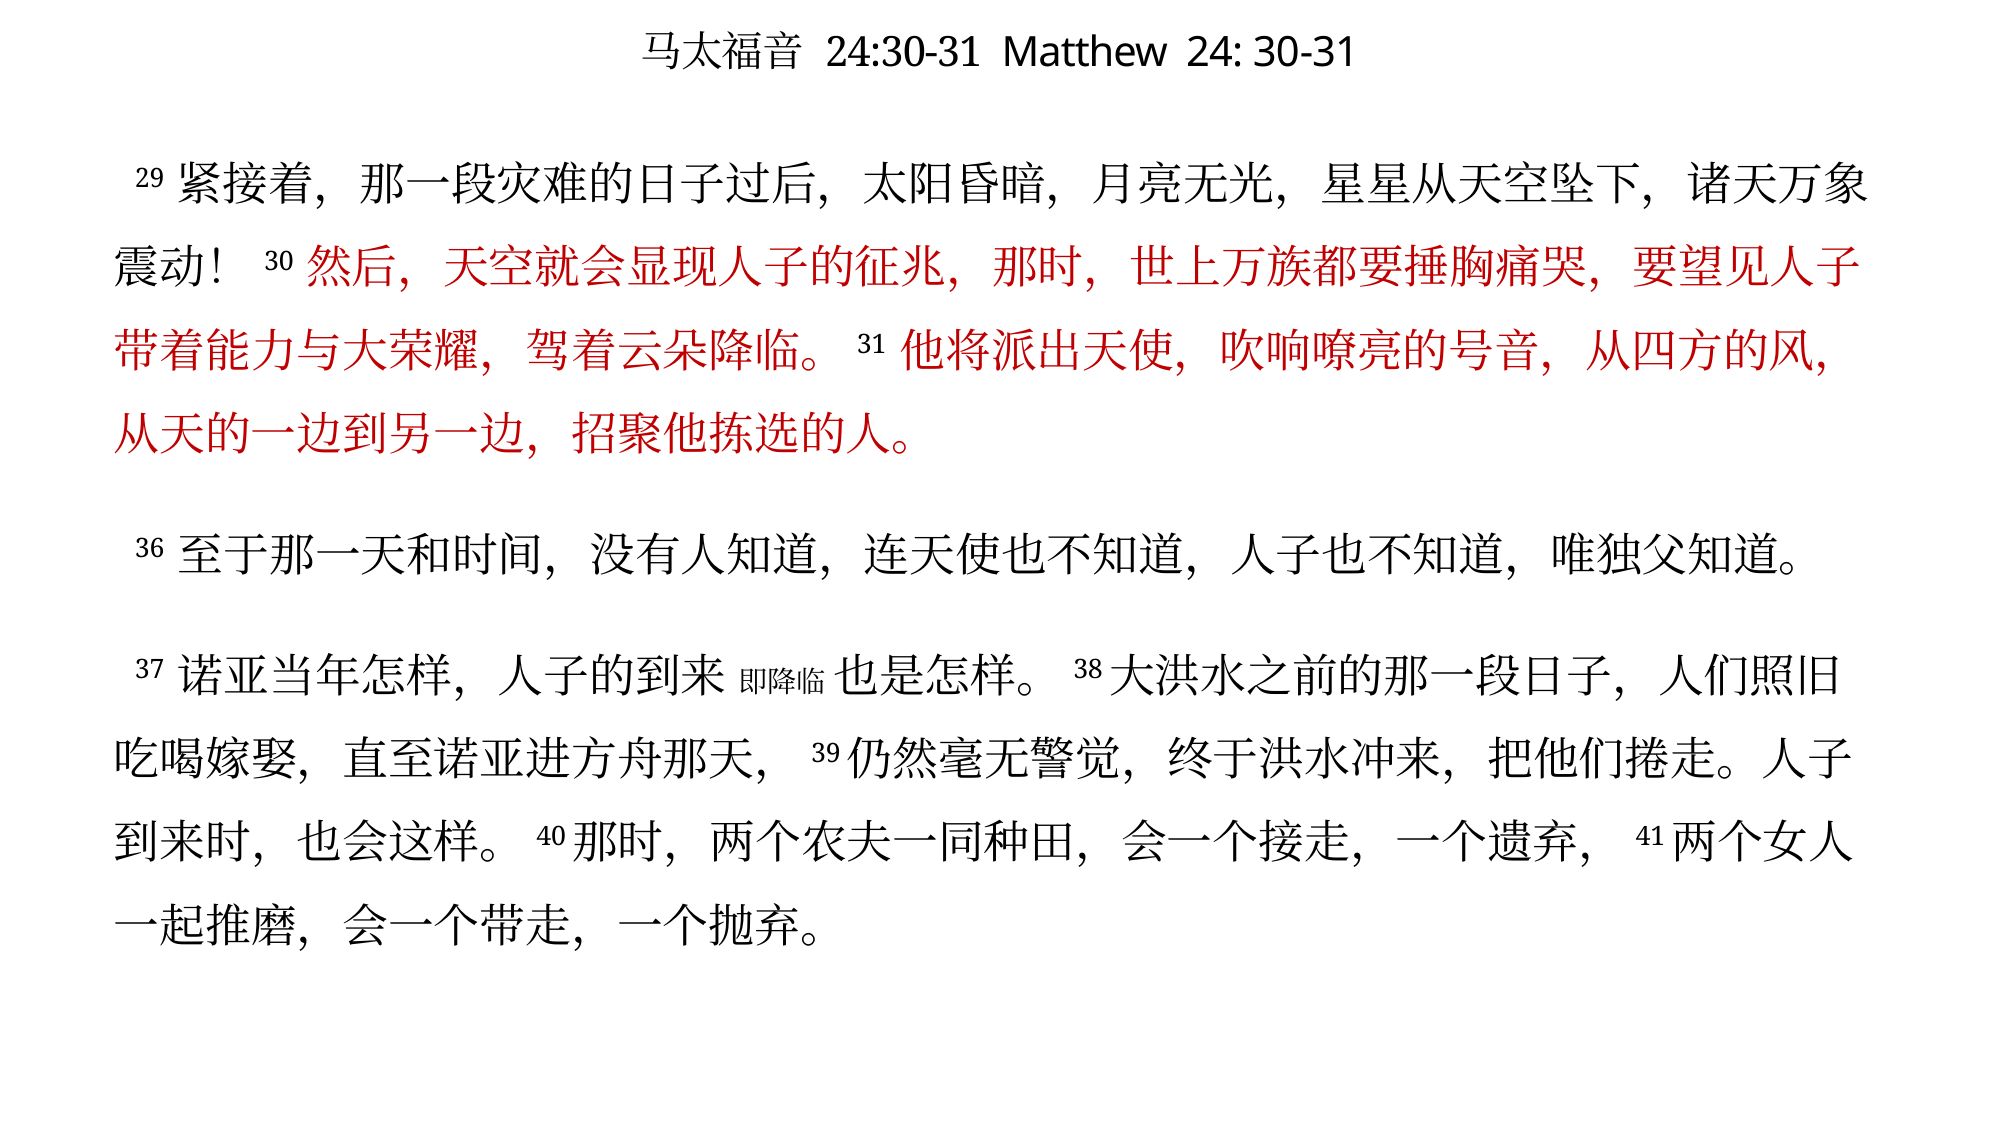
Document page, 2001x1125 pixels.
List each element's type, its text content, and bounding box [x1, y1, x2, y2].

list 29 紧接着，那一段灾难的日子过后，太阳昏暗，月亮无光，星星从天空坠下，诸天万象震动！ 30 然后，天空就会显现人子的征兆，那时，世上万族都要捶胸痛哭，要望见人子带着能力与大荣耀，驾着云朵降临。31 他将派出天使，吹响嘹亮的号音，从四方的风，从天的一边到另一边，招聚他拣选的人。 36 至于那一天和时间，没有人知道，连天使也不知道，人子也不知道，唯独父知道。 37 诺亚当年怎样，人子的到来 即降临 也是怎样。38大洪水之前的那一段日子，人们照旧吃喝嫁娶，直至诺亚进方舟那天，39仍然毫无警觉，终于洪水冲来，把他们捲走。人子到来时，也会这样。40那时，两个农夫一同种田，会一个接走，一个遗弃，41两个女人一起推磨，会一个带走，一个抛弃。 [98, 118, 1896, 1092]
title 马太福音 24:30-31 Matthew 24: 30-31 [137, 4, 1863, 103]
